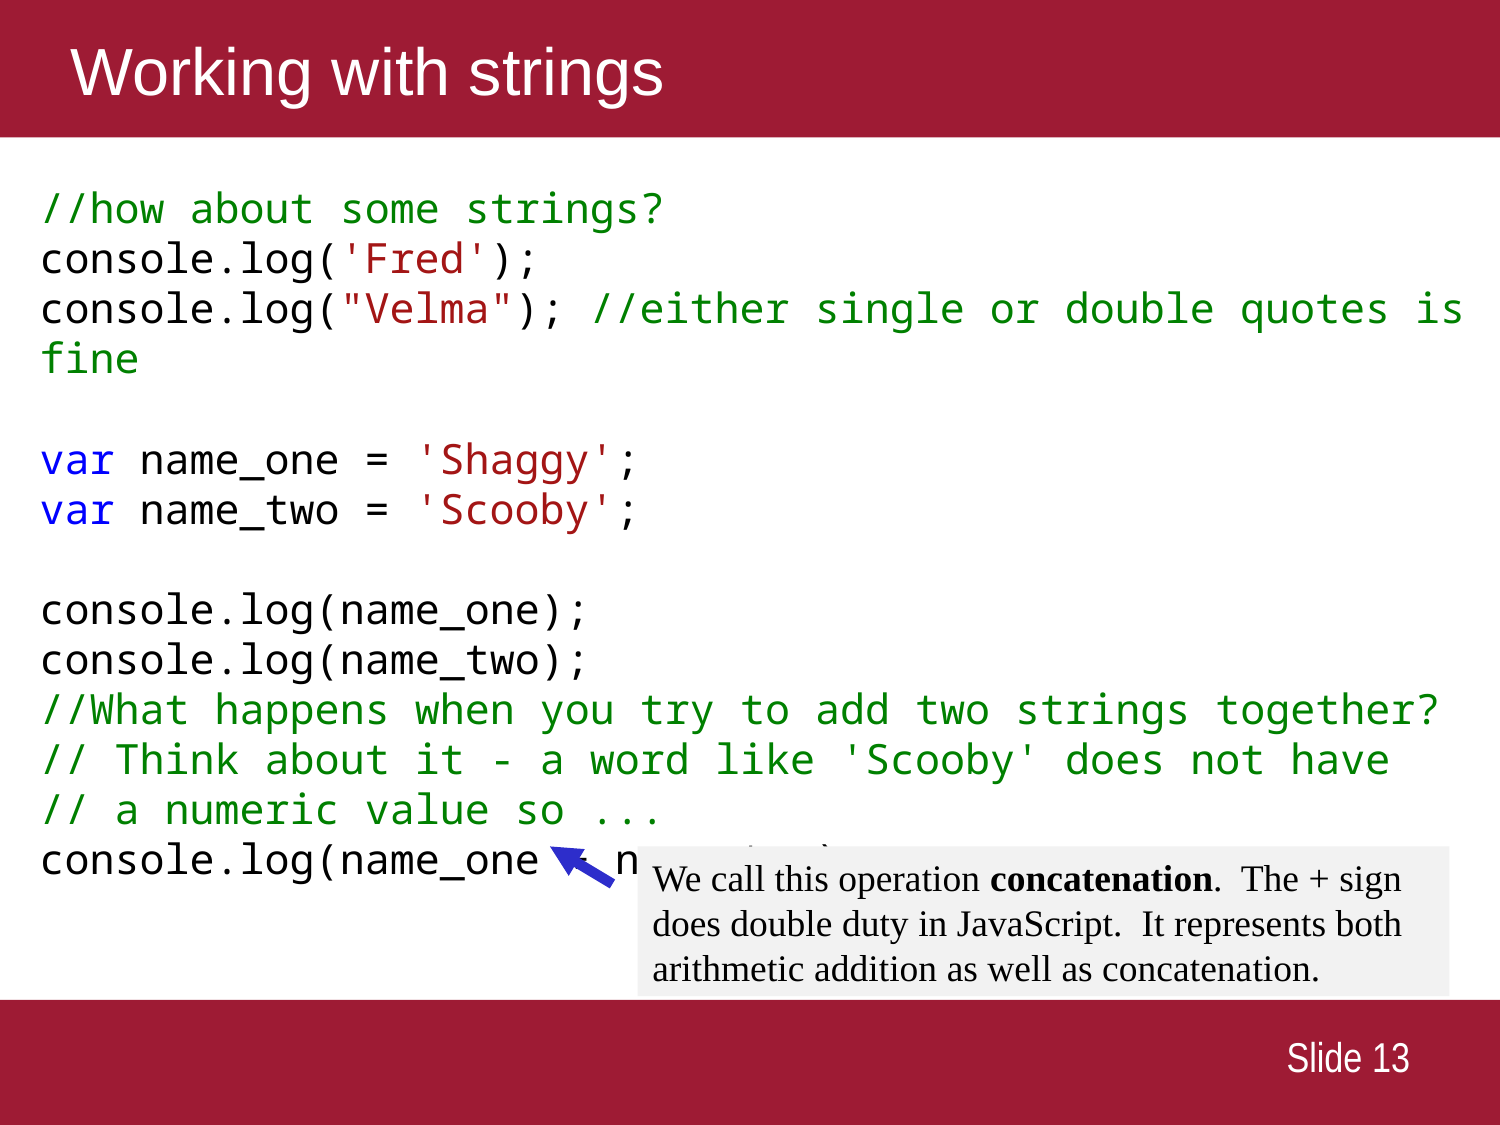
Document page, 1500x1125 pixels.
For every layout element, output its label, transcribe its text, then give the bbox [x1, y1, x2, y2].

text_box We call this operation concatenation. The + sign does double duty in JavaScript. It represents both arithmetic addition as well as concatenation. [637, 846, 1450, 997]
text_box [549, 846, 613, 885]
slide_number Slide 13 [1074, 1038, 1425, 1089]
text_box //how about some strings? console.log('Fred'); console.log("Velma"); //either single or double quotes is fine var name_one = 'Shaggy'; var name_two = 'Scooby'; console.log(name_one); console.log(name_two); //What happens when you try to add two strings together? // Think about it - a word like 'Scooby' does not have // a numeric value so ... console.log(name_one + name_two); [24, 174, 1500, 890]
title Working with strings [0, 0, 1500, 138]
